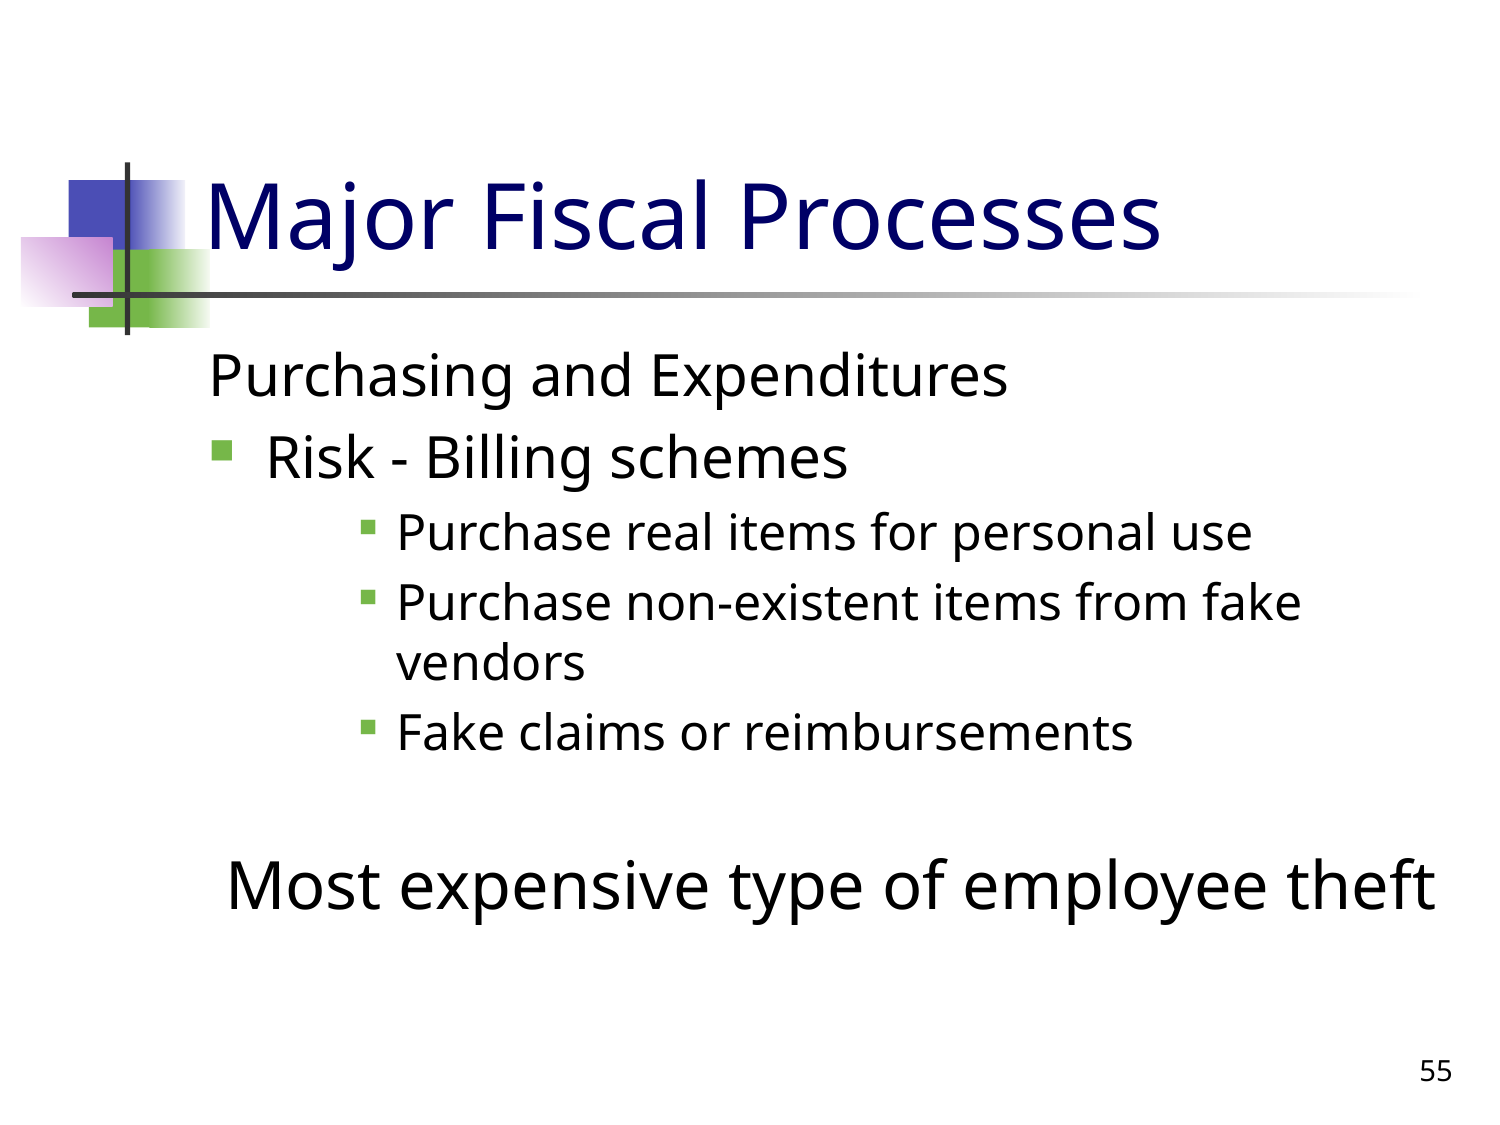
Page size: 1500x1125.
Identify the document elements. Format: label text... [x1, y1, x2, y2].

list Purchasing and Expenditures Risk - Billing schemes Purchase real items for personal use Purchase non-existent items from fake vendors Fake claims or reimbursements Most expensive type of employee theft [193, 331, 1469, 1006]
slide_number 55 [1155, 1024, 1468, 1100]
title Major Fiscal Processes [188, 35, 1468, 275]
